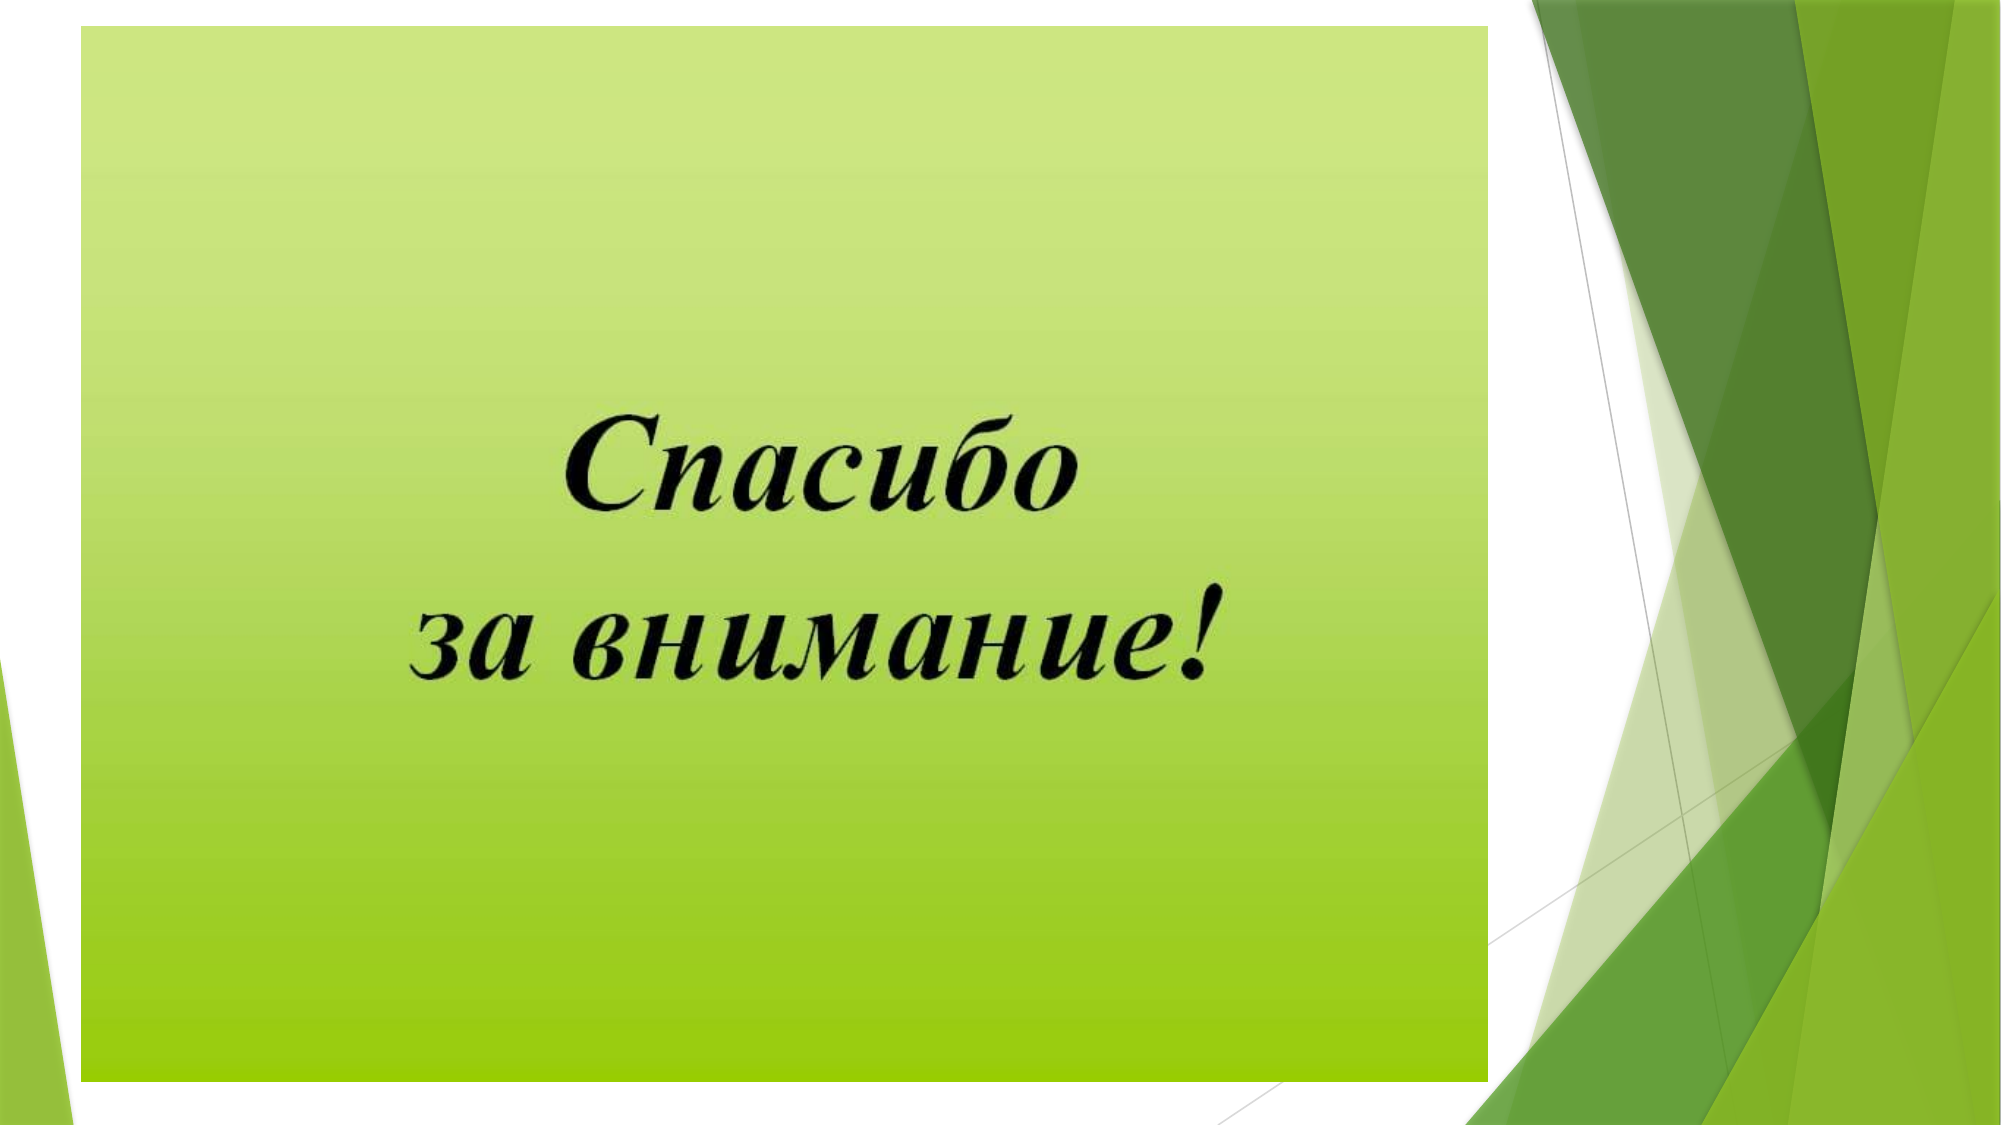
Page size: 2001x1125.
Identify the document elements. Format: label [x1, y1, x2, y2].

picture [80, 25, 1489, 1082]
